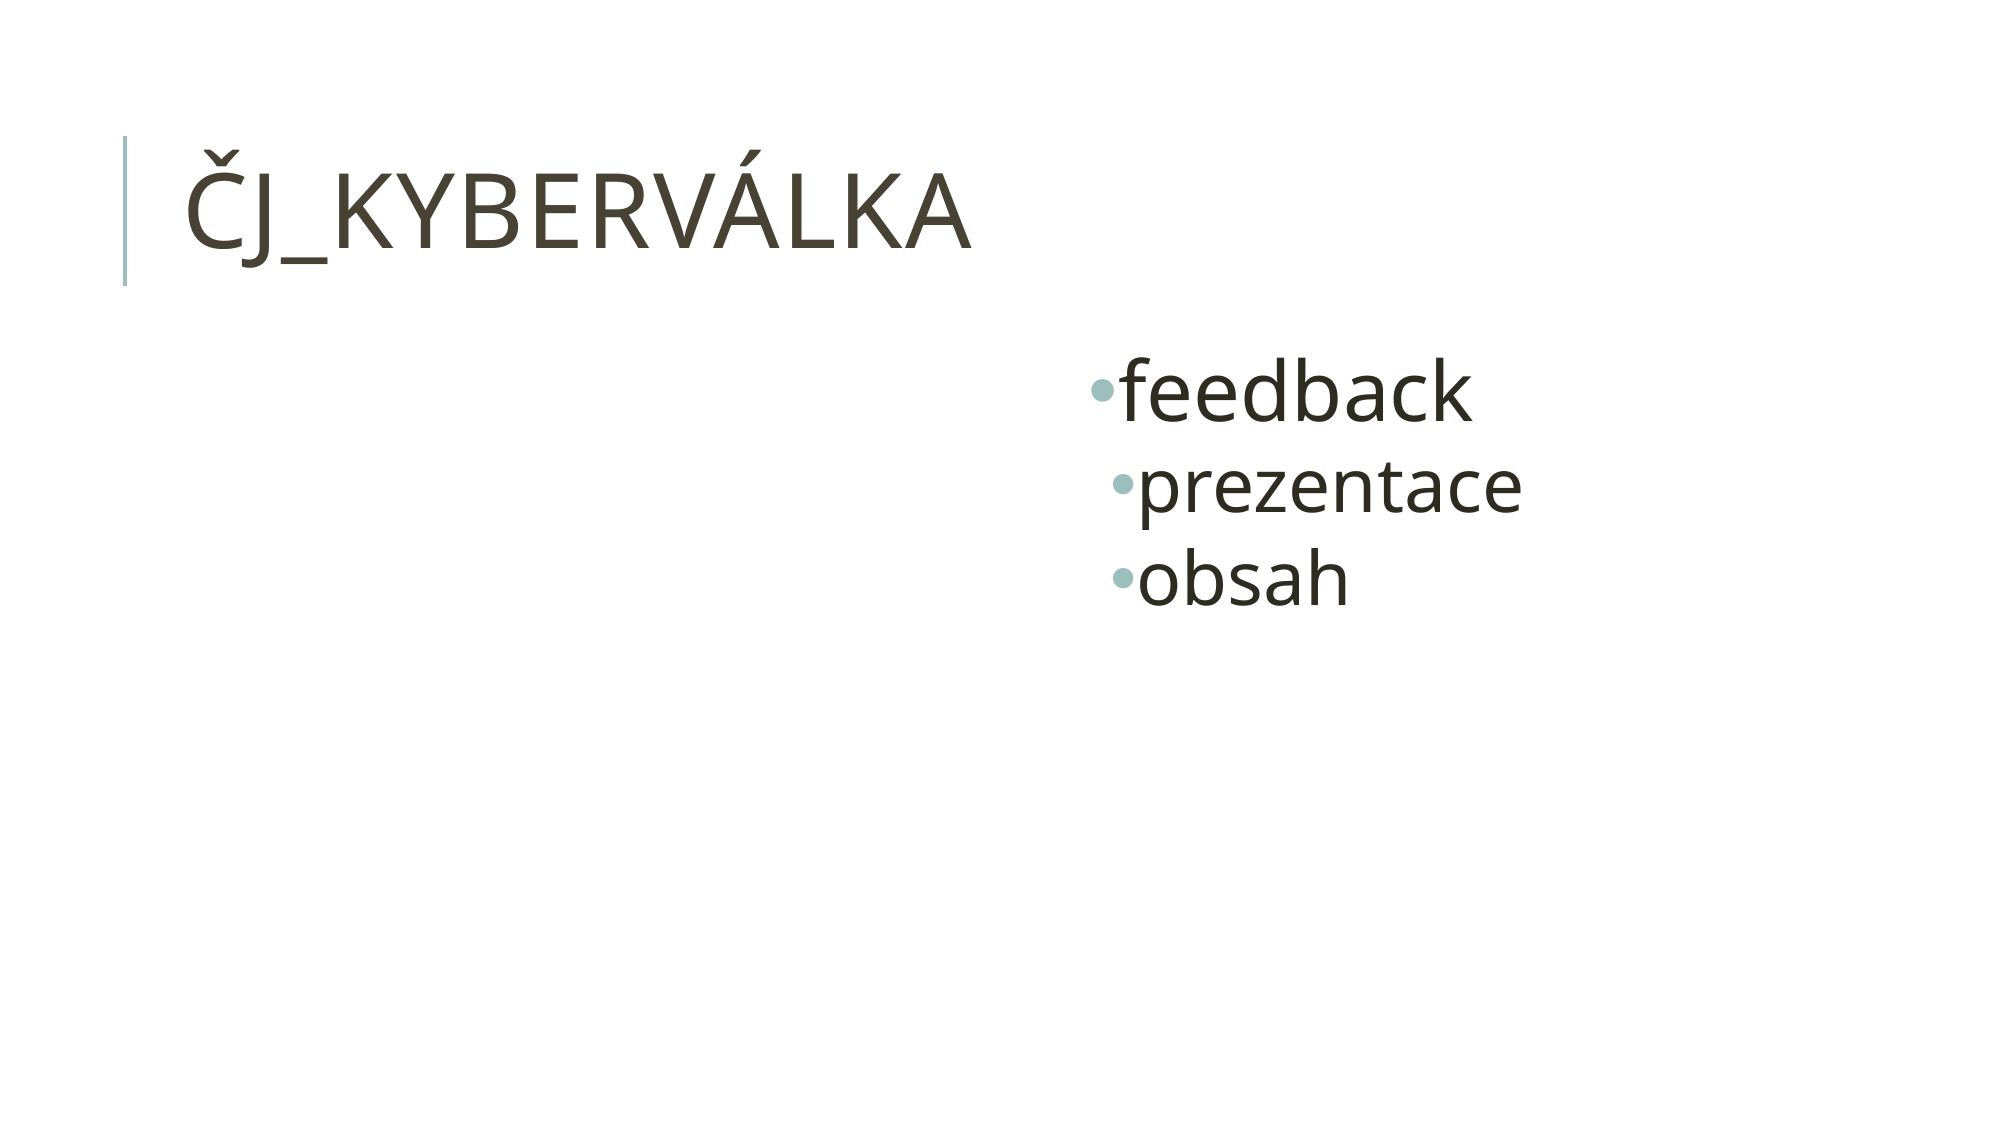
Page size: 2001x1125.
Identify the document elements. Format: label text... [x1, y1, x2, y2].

title ČJ_kyberválka [168, 96, 1763, 342]
text_box feedback prezentace obsah [1081, 341, 2000, 1073]
